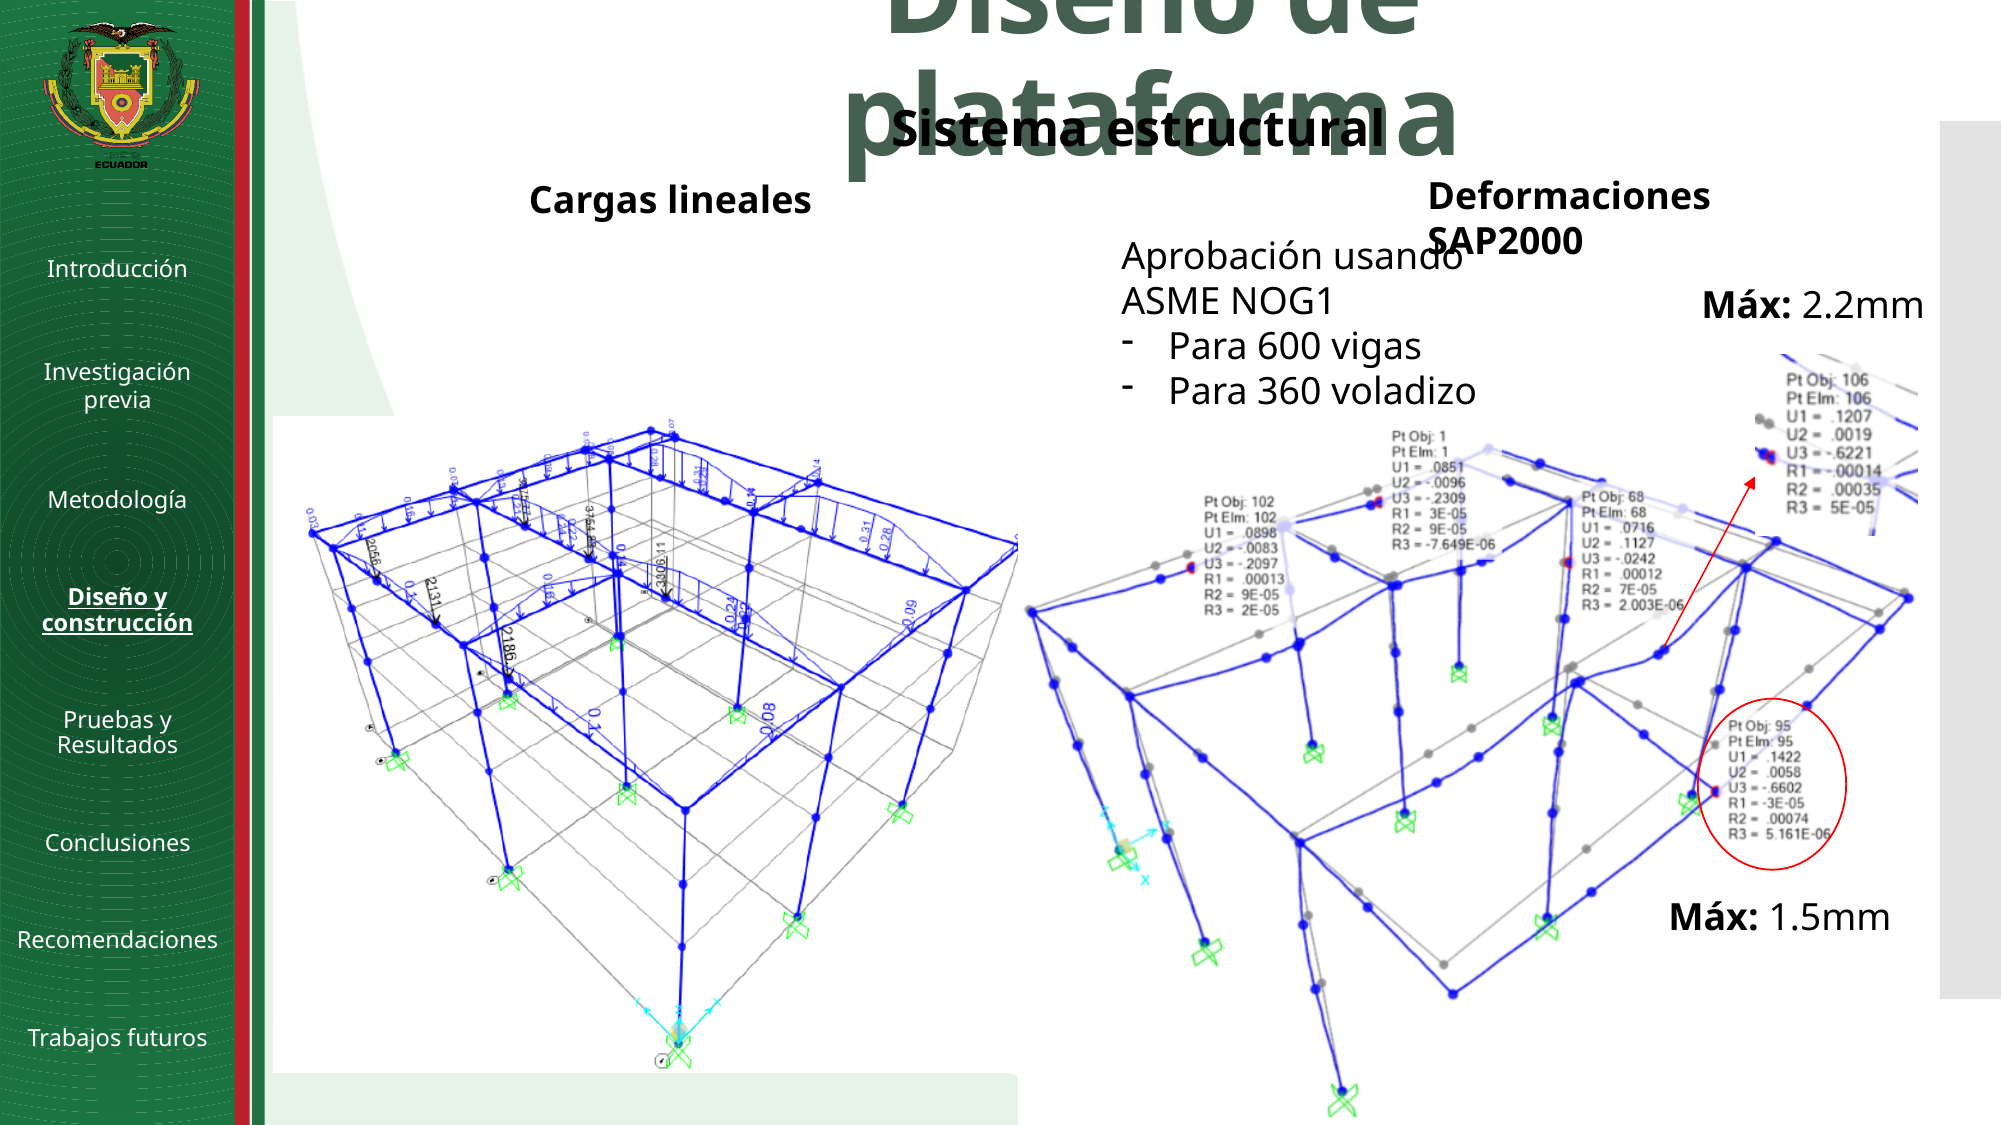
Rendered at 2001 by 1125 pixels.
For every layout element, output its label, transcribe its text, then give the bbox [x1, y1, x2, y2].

title Diseño de plataforma [551, 0, 1752, 168]
text_box Sistema estructural [628, 72, 1648, 168]
text_box Máx: 2.2mm [1686, 273, 1940, 333]
text_box Introducción Investigación previa Metodología Diseño y construcción Pruebas y Resultados Conclusiones Recomendaciones Trabajos futuros [0, 246, 236, 1064]
text_box Deformaciones SAP2000 [1412, 164, 1890, 269]
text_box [1663, 476, 1756, 648]
picture [43, 22, 206, 168]
text_box Aprobación usando ASME NOG1 Para 600 vigas Para 360 voladizo [1106, 224, 1558, 420]
picture [265, 2, 1931, 1125]
text_box Cargas lineales [514, 168, 828, 229]
